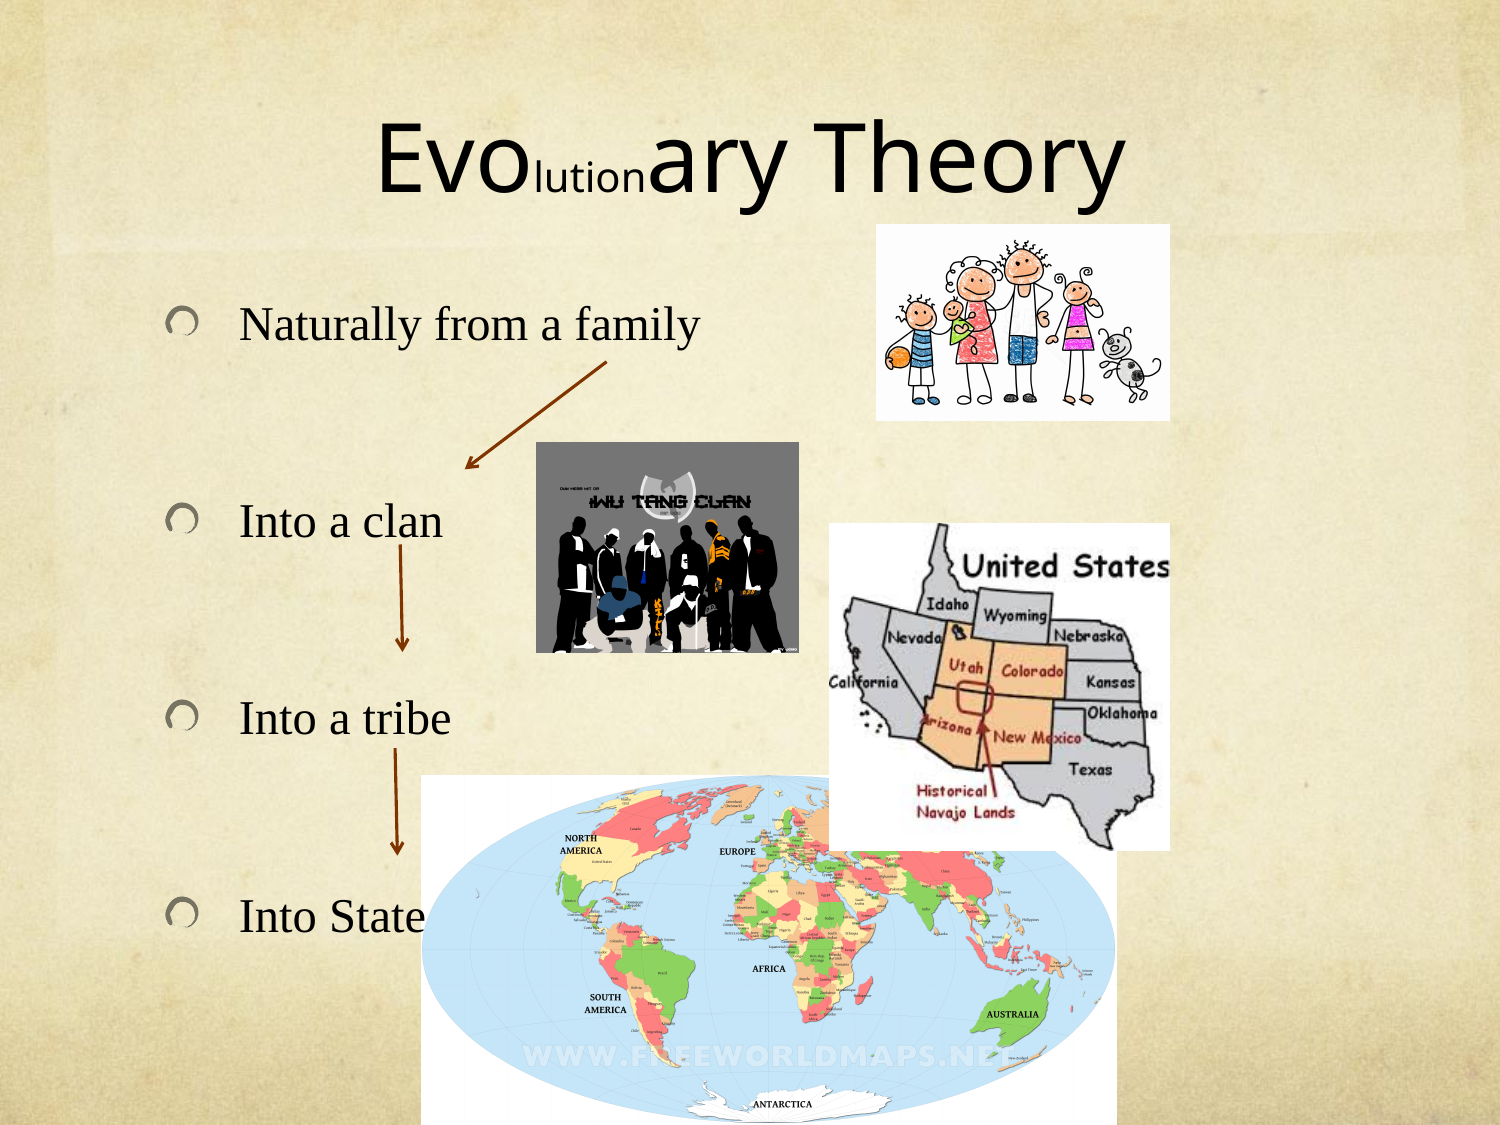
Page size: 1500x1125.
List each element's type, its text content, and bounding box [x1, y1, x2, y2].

list Naturally from a family Into a clan Into a tribe Into State [150, 284, 1350, 950]
title Evolutionary Theory [150, 82, 1350, 225]
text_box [399, 543, 404, 653]
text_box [394, 747, 398, 857]
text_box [464, 361, 608, 470]
picture [0, 0, 1500, 1125]
